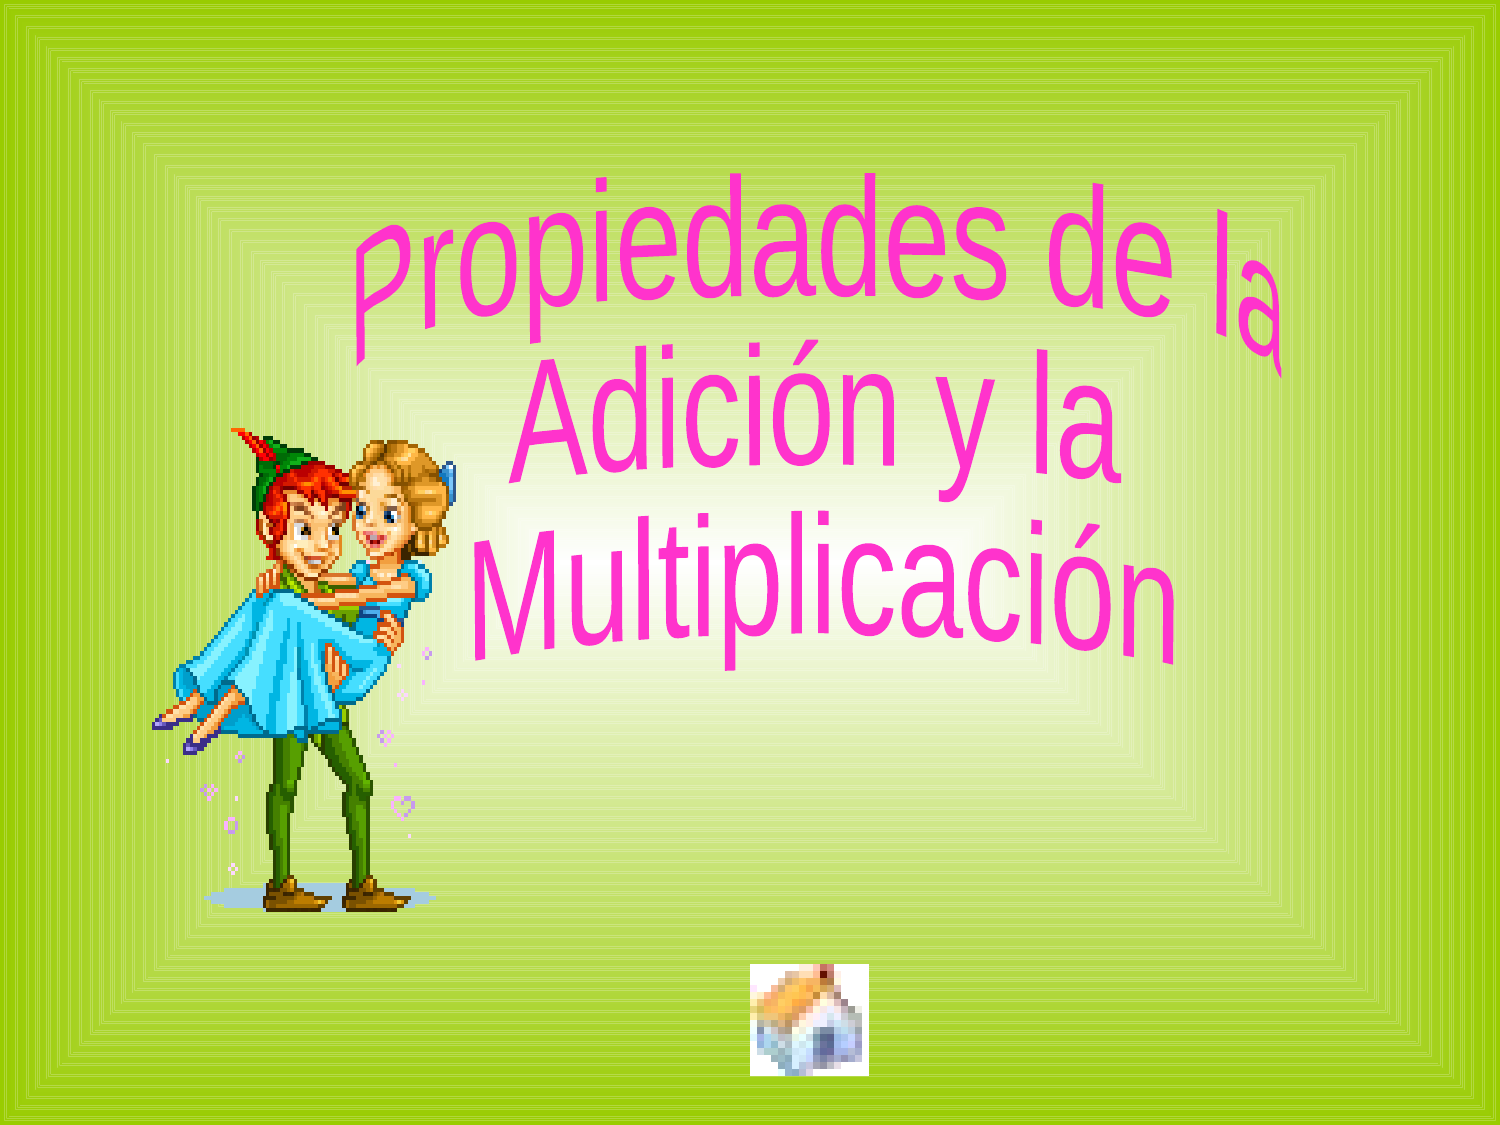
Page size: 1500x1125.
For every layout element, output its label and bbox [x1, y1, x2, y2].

picture [749, 963, 869, 1076]
picture [135, 420, 481, 918]
